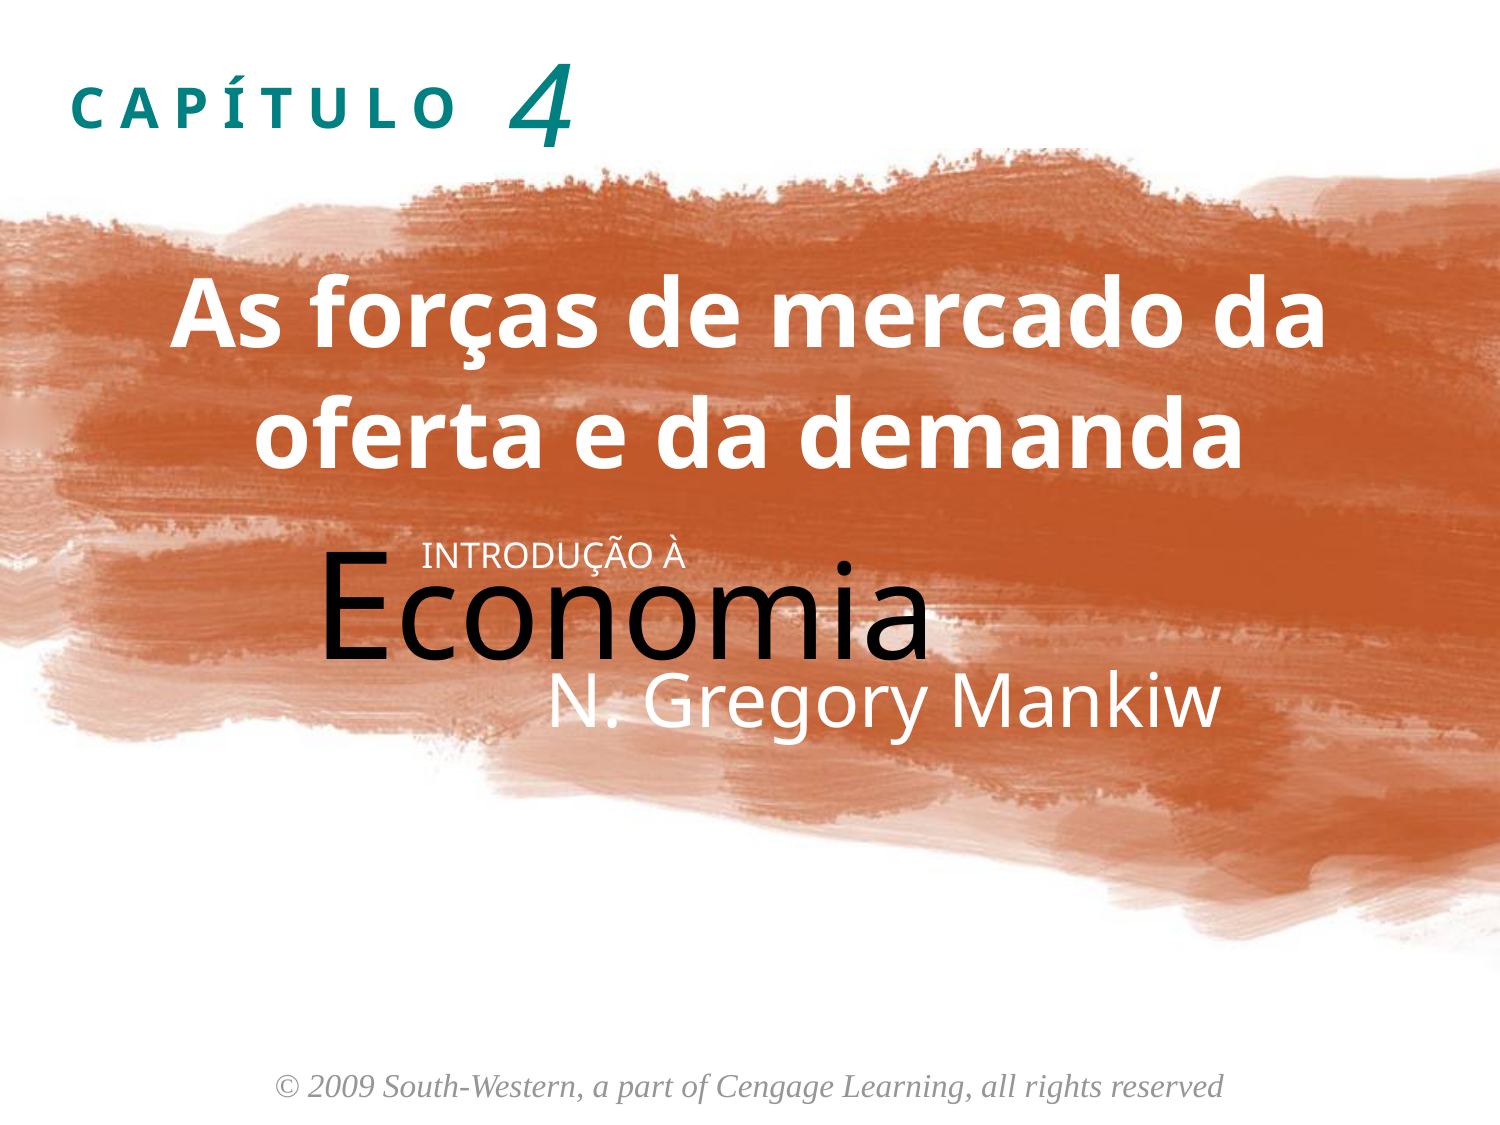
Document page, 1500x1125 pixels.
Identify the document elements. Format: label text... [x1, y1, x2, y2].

subtitle 4 [493, 19, 684, 148]
text_box C A P Í T U L O [32, 30, 494, 148]
picture [0, 148, 1500, 985]
